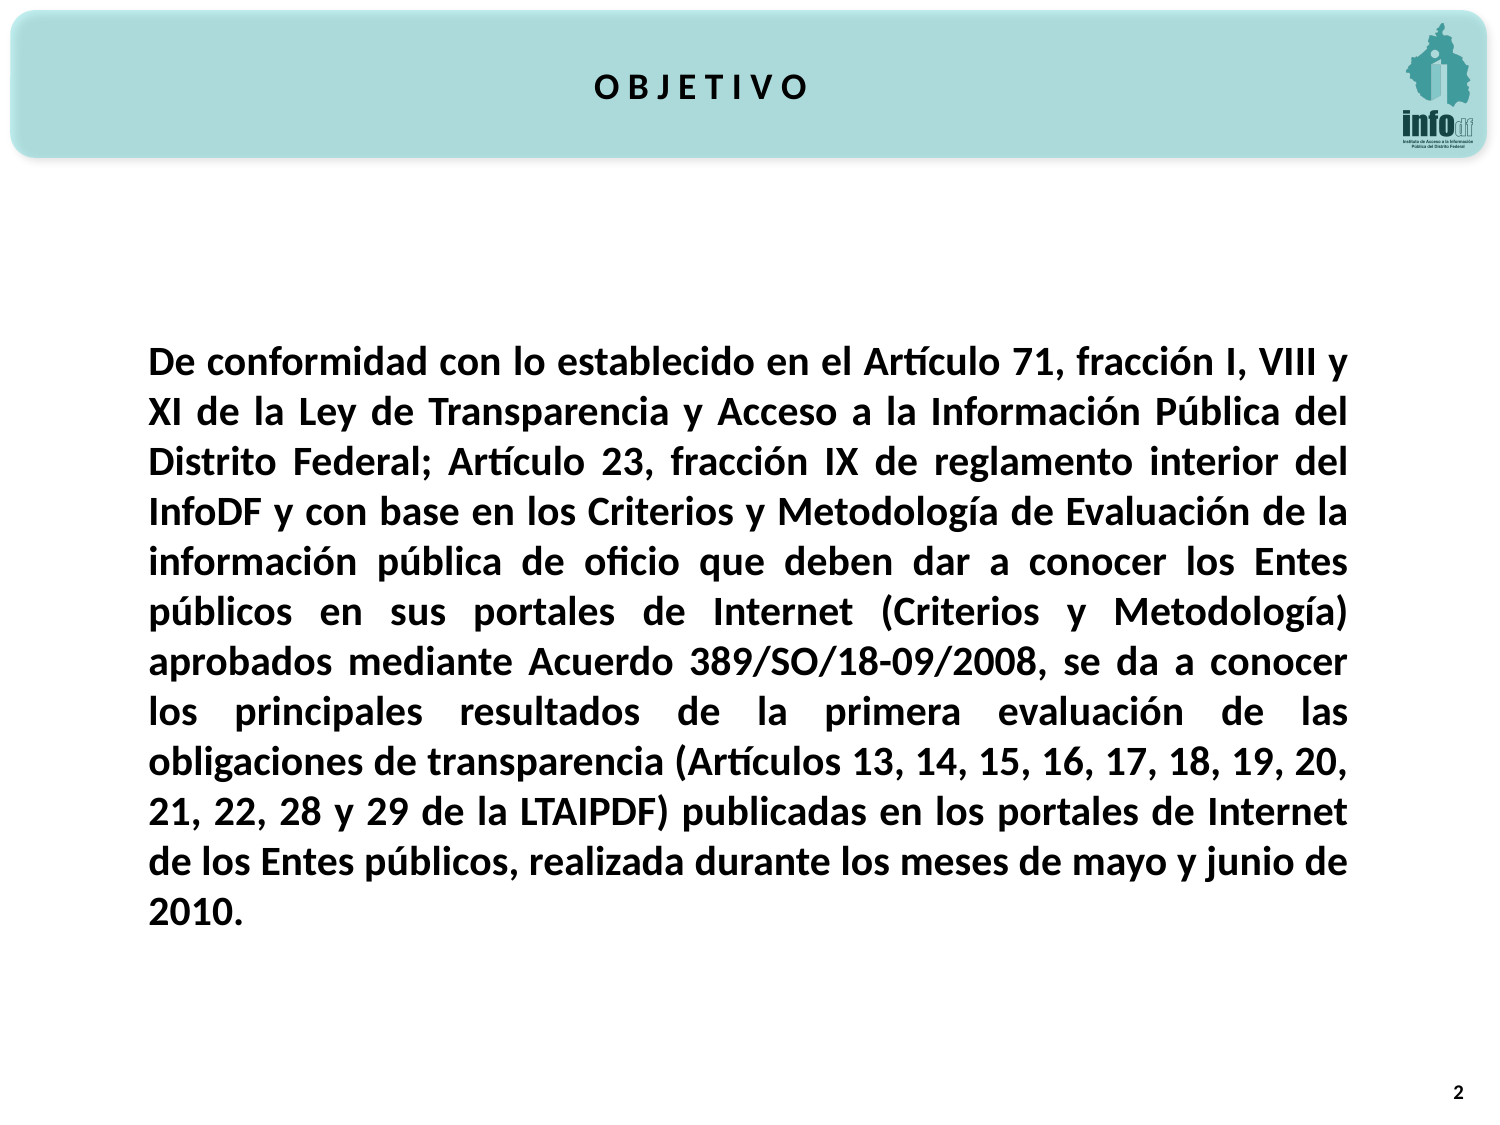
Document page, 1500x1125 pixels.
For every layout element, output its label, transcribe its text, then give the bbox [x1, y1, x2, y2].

text_box O B J E T I V O [12, 13, 1389, 156]
text_box De conformidad con lo establecido en el Artículo 71, fracción I, VIII y XI de la Ley de Transparencia y Acceso a la Información Pública del Distrito Federal; Artículo 23, fracción IX de reglamento interior del InfoDF y con base en los Criterios y Metodología de Evaluación de la información pública de oficio que deben dar a conocer los Entes públicos en sus portales de Internet (Criterios y Metodología) aprobados mediante Acuerdo 389/SO/18-09/2008, se da a conocer los principales resultados de la primera evaluación de las obligaciones de transparencia (Artículos 13, 14, 15, 16, 17, 18, 19, 20, 21, 22, 28 y 29 de la LTAIPDF) publicadas en los portales de Internet de los Entes públicos, realizada durante los meses de mayo y junio de 2010. [133, 326, 1364, 939]
slide_number 2 [1418, 1051, 1479, 1112]
